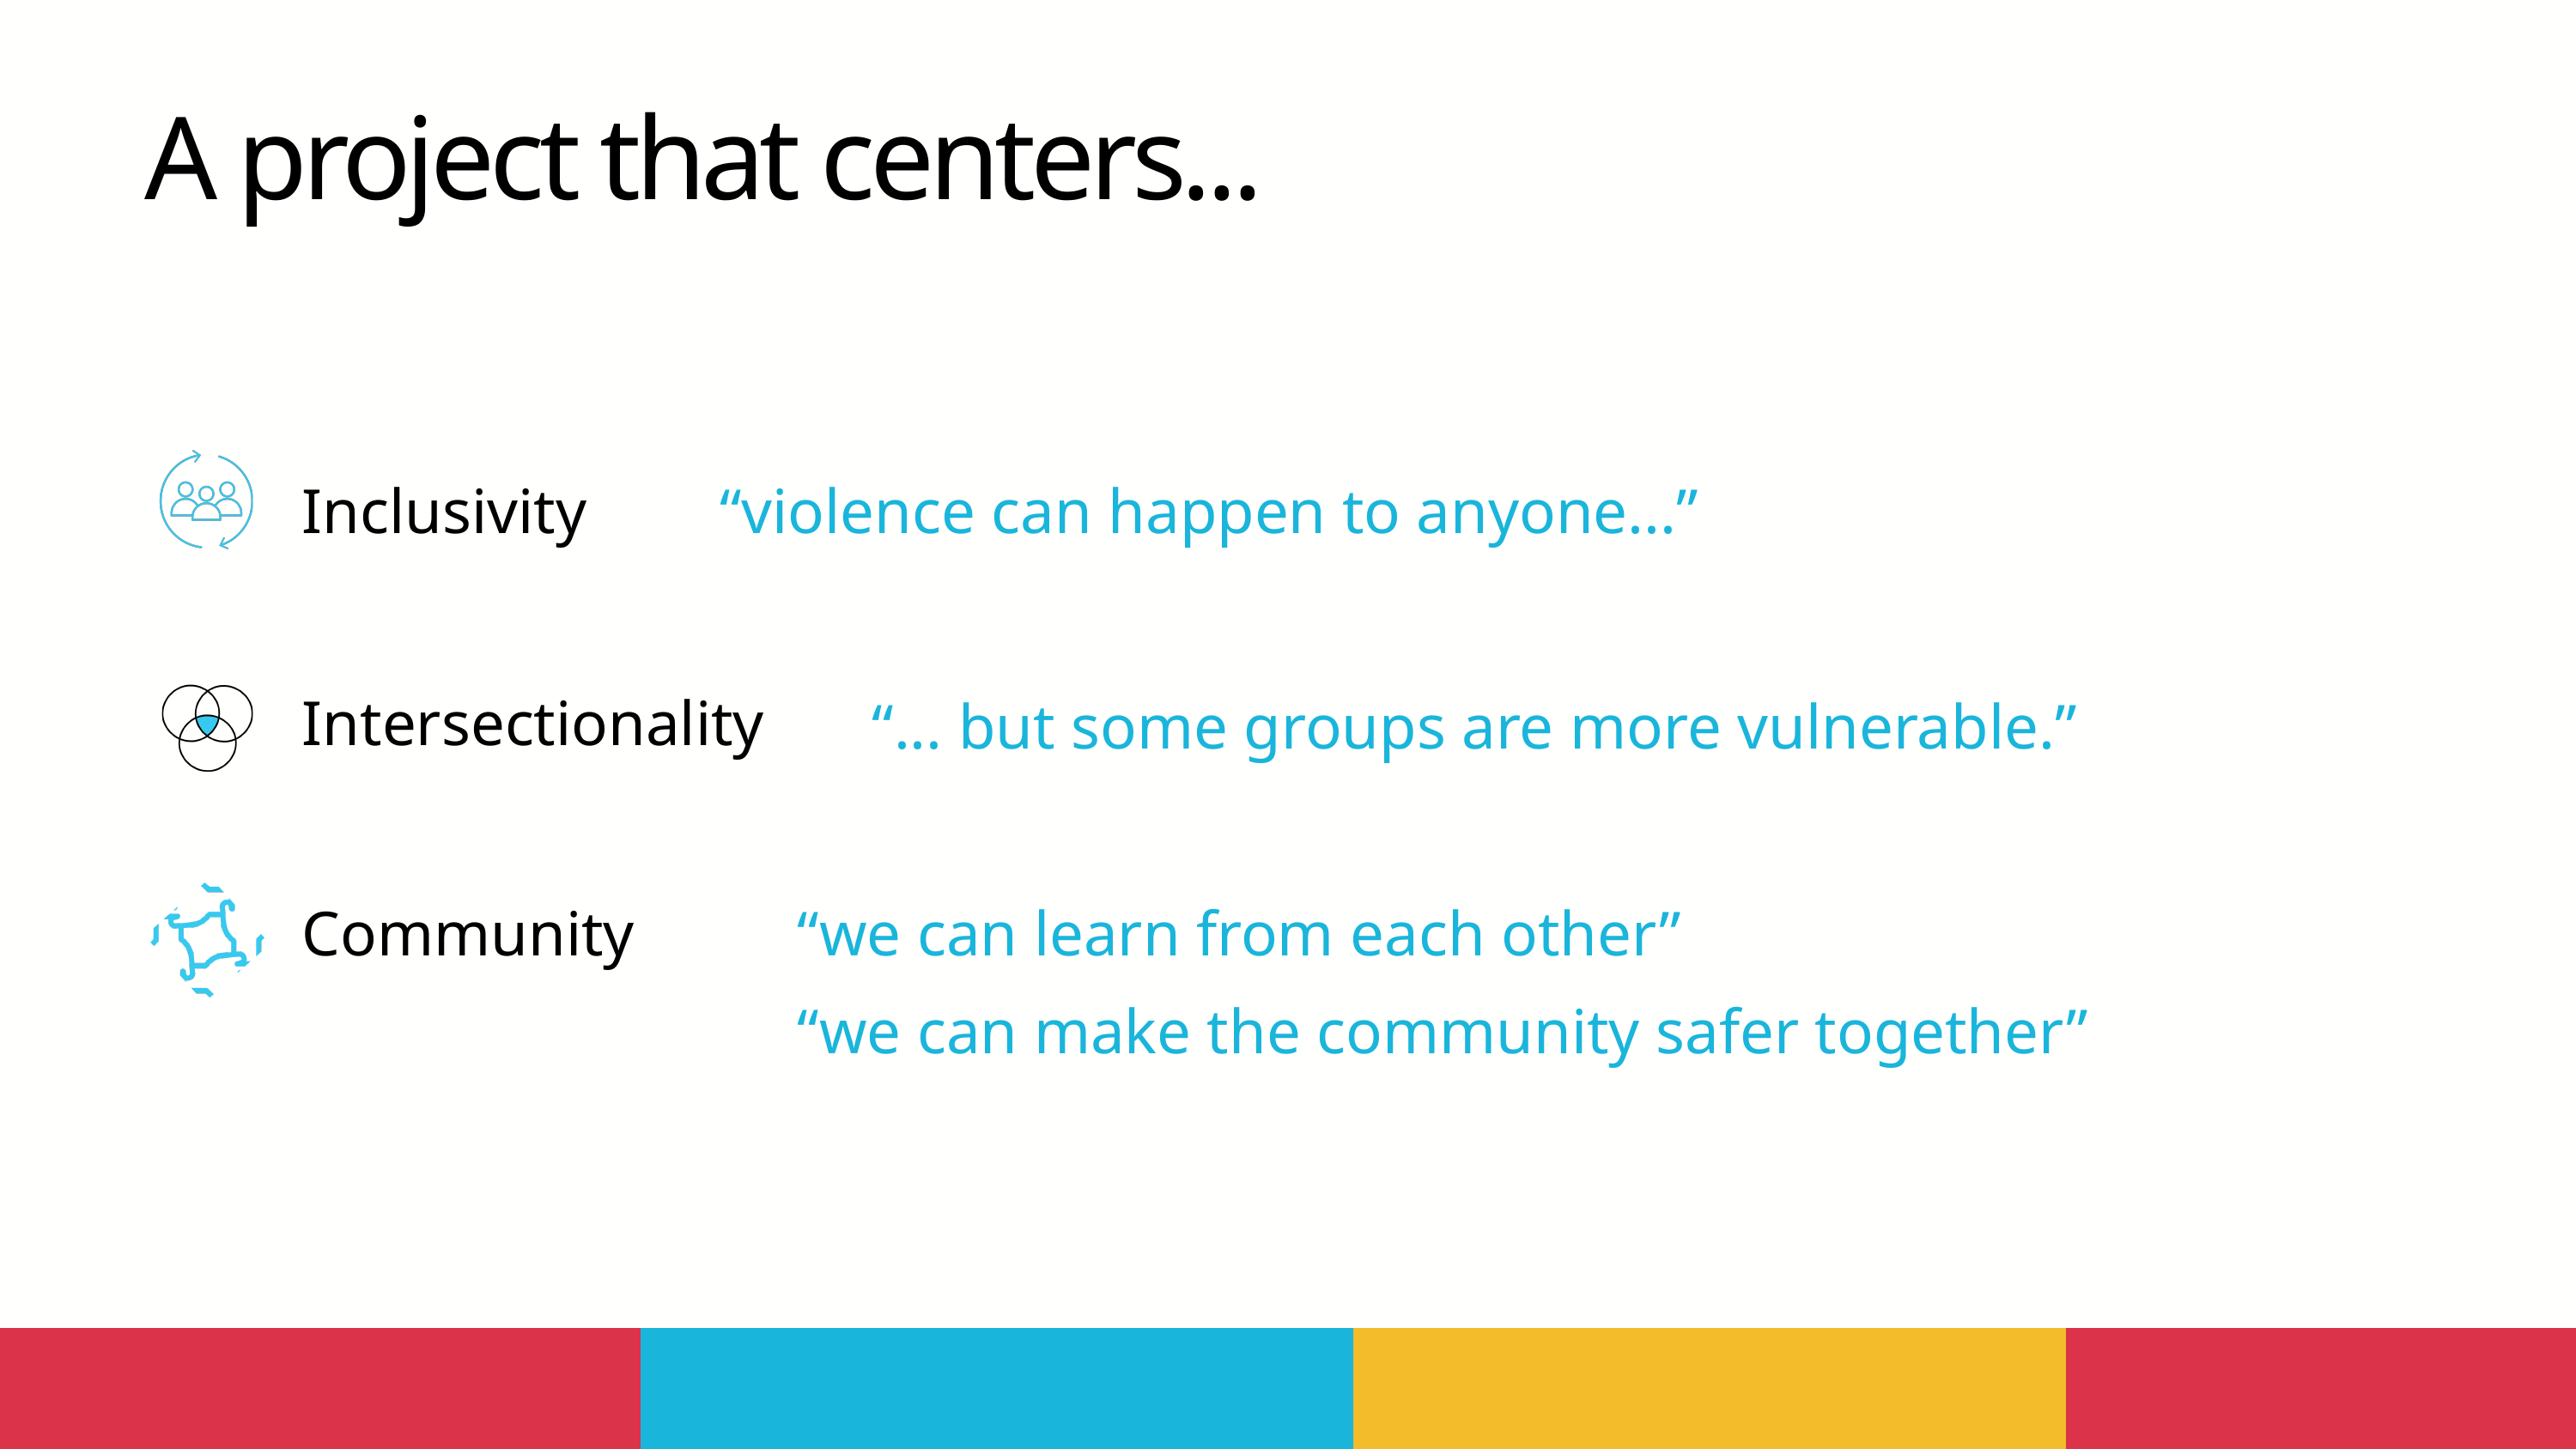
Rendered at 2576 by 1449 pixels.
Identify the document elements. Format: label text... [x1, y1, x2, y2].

text_box A project that centers... [144, 120, 1799, 223]
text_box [2065, 1327, 2576, 1449]
text_box Community [301, 870, 797, 968]
text_box [161, 684, 253, 772]
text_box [640, 1327, 1352, 1449]
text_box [1352, 1327, 2064, 1449]
text_box [144, 877, 270, 1003]
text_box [301, 462, 2302, 535]
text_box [0, 1327, 639, 1449]
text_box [301, 675, 2454, 750]
text_box [157, 450, 253, 549]
text_box “we can learn from each other” “we can make the community safer together” [797, 870, 2379, 1066]
